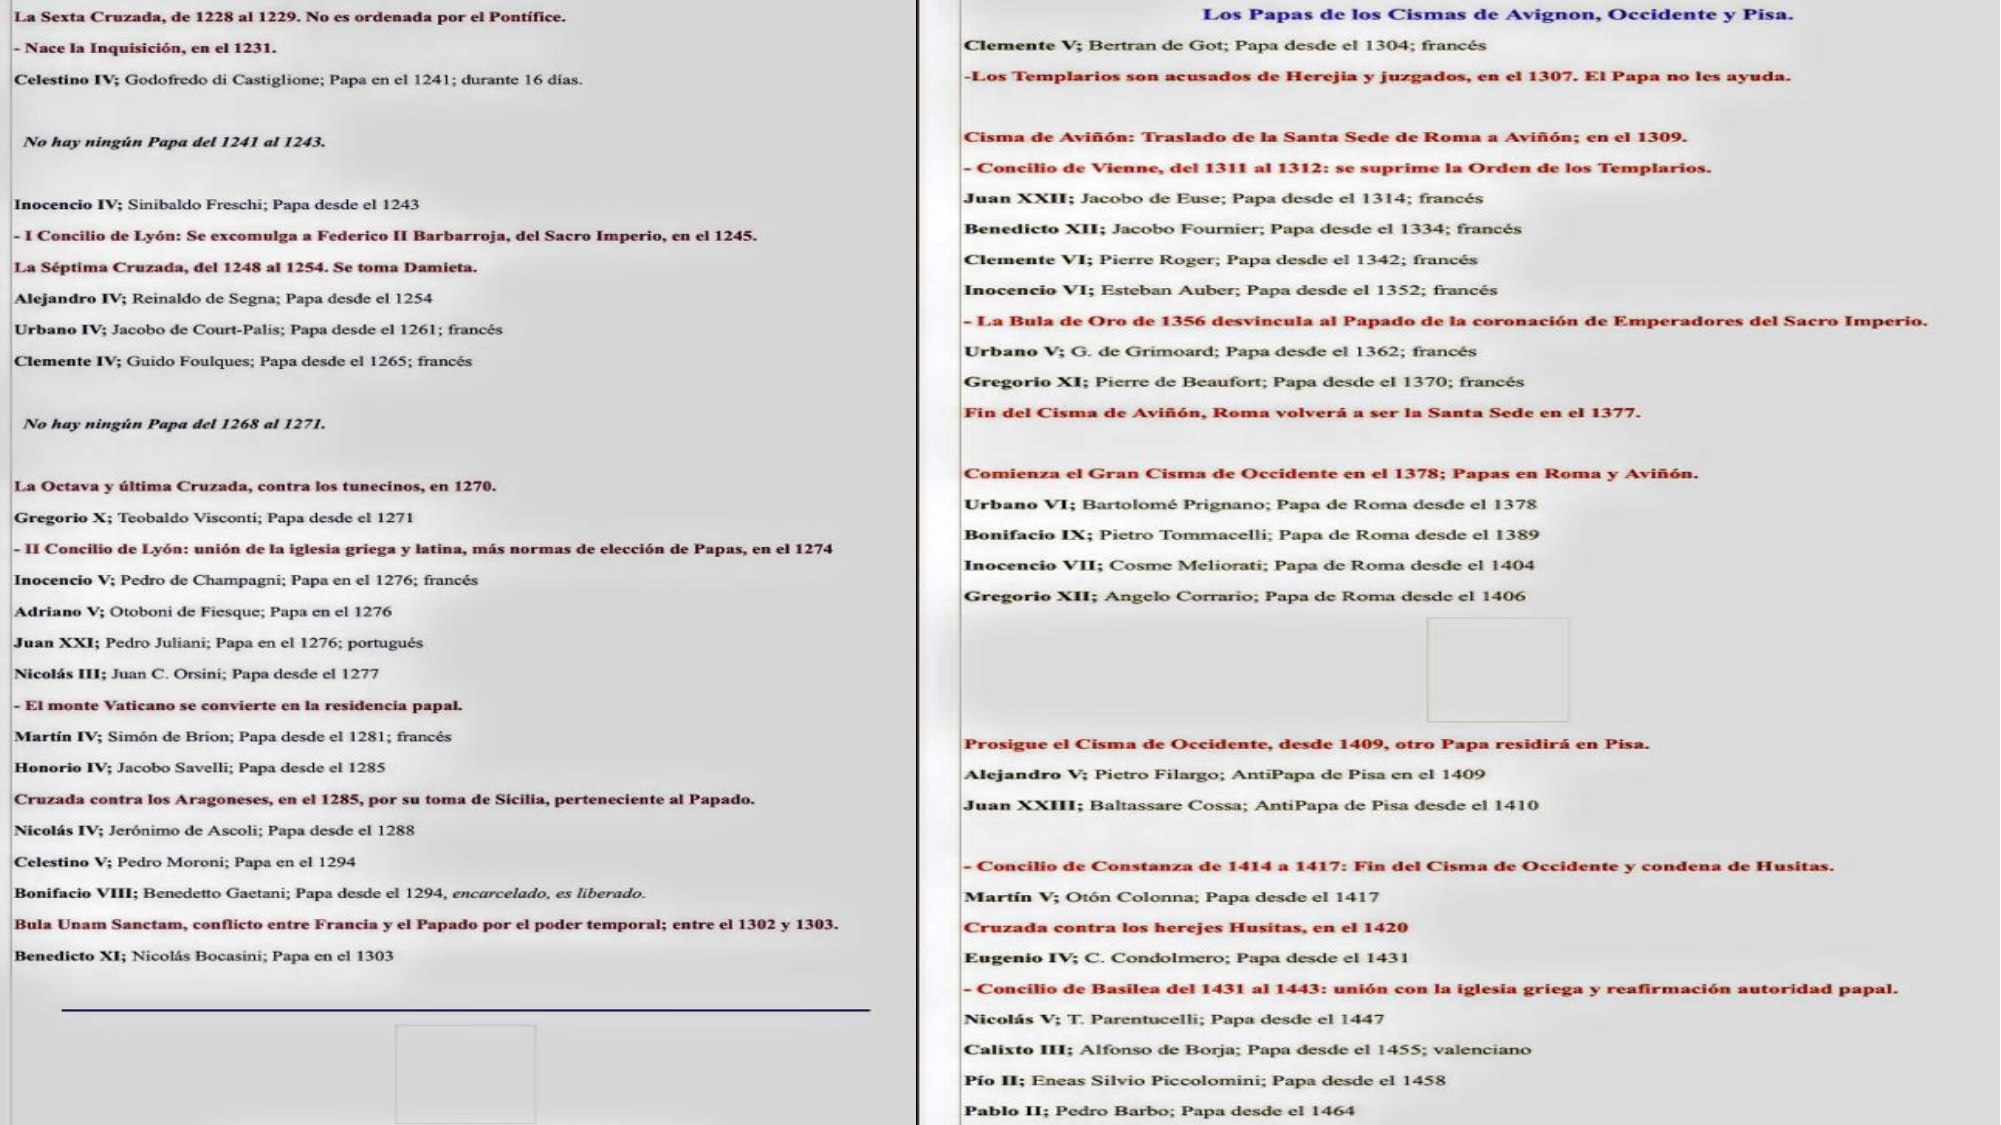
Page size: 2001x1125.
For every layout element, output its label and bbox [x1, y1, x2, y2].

list [0, 0, 916, 1125]
picture [916, 0, 2000, 1125]
